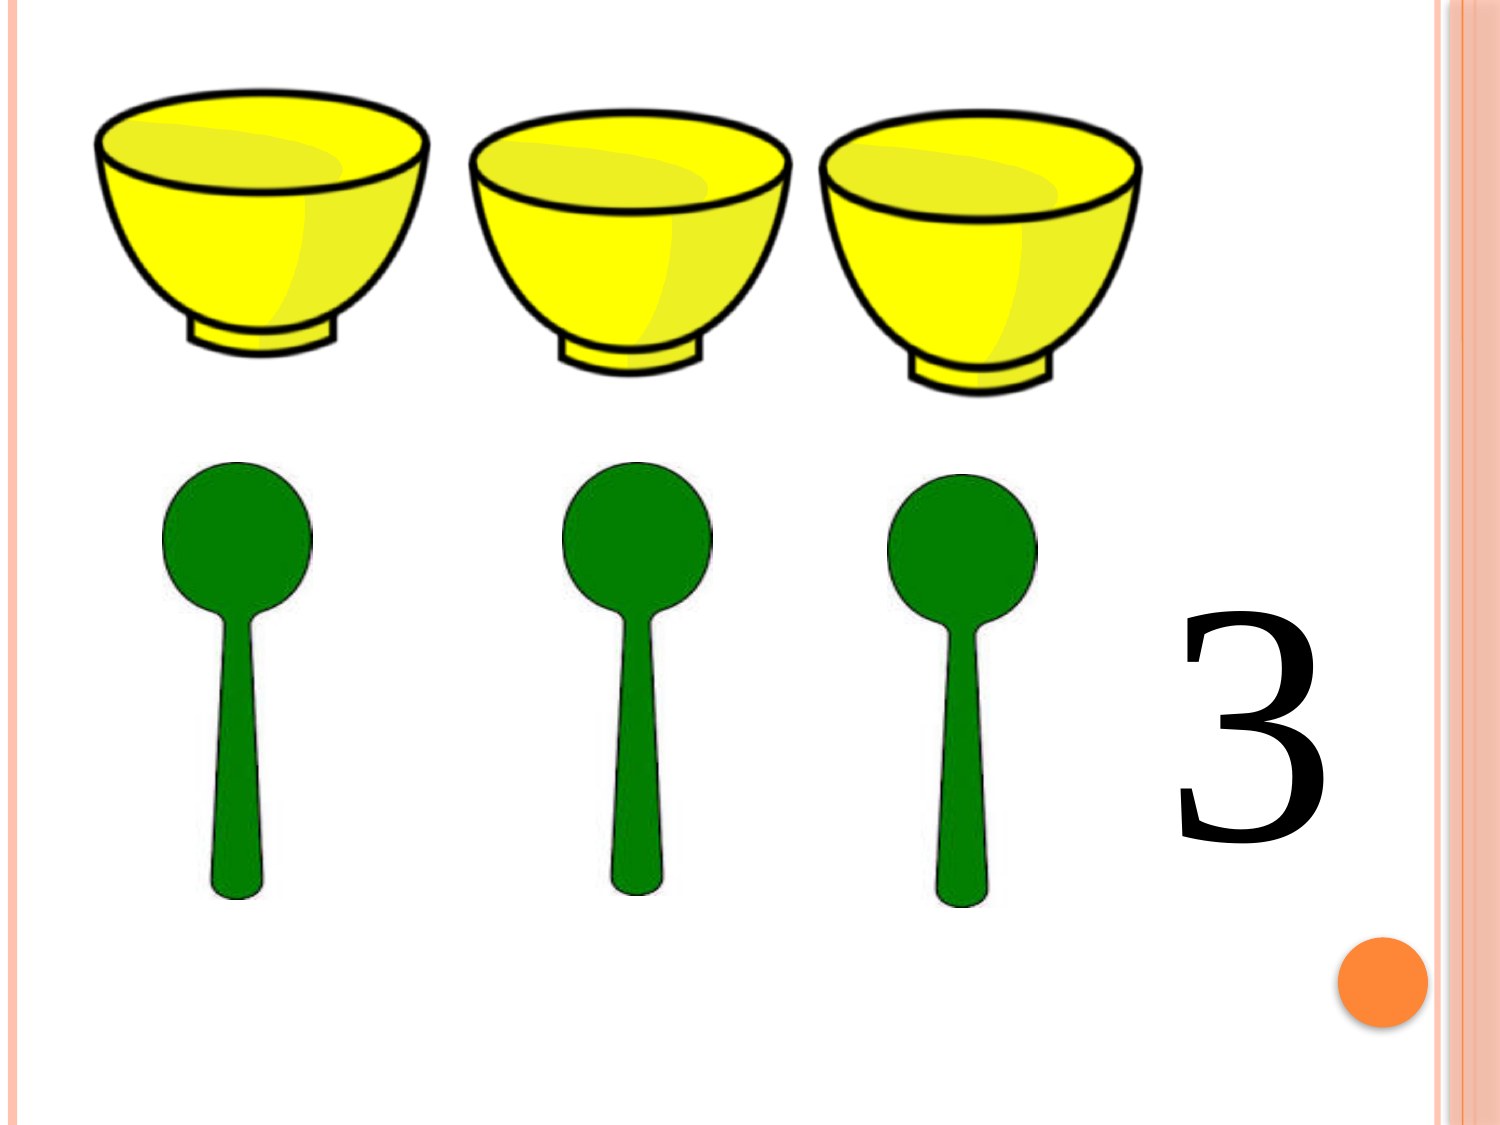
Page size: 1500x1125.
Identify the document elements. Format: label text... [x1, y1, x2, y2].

picture [461, 99, 801, 383]
picture [86, 79, 439, 363]
picture [886, 474, 1038, 909]
picture [161, 461, 313, 901]
picture [561, 461, 713, 896]
text_box 3 [1149, 487, 1325, 918]
picture [811, 99, 1151, 402]
